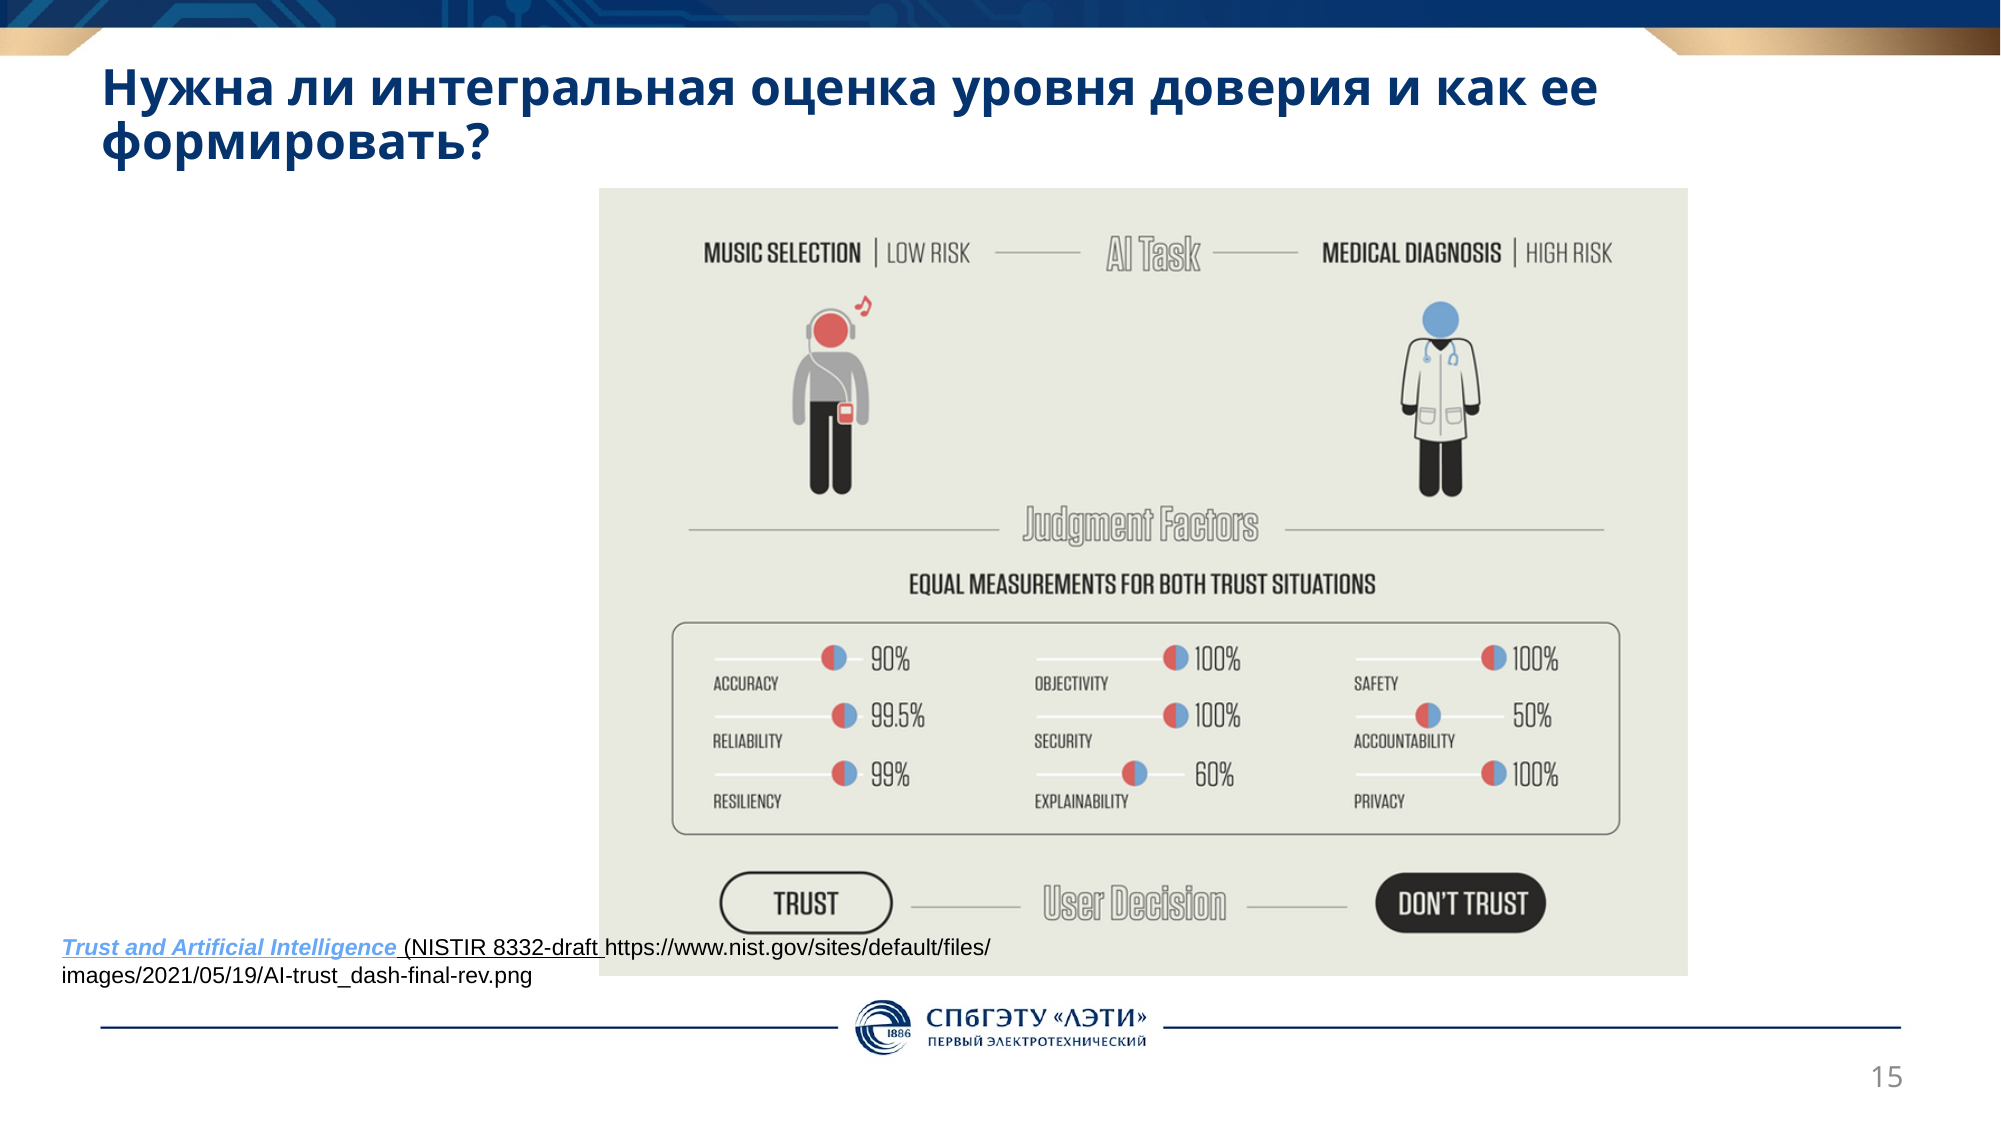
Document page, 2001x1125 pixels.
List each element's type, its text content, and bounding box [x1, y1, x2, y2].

title Нужна ли интегральная оценка уровня доверия и как ее формировать? [96, 55, 1904, 176]
text_box Trust and Artificial Intelligence (NISTIR 8332-draft https://www.nist.gov/sites/default/files/images/2021/05/19/AI-trust_dash-final-rev.png [46, 925, 1047, 996]
slide_number 15 [1829, 1050, 1904, 1106]
picture [0, 0, 2001, 1125]
